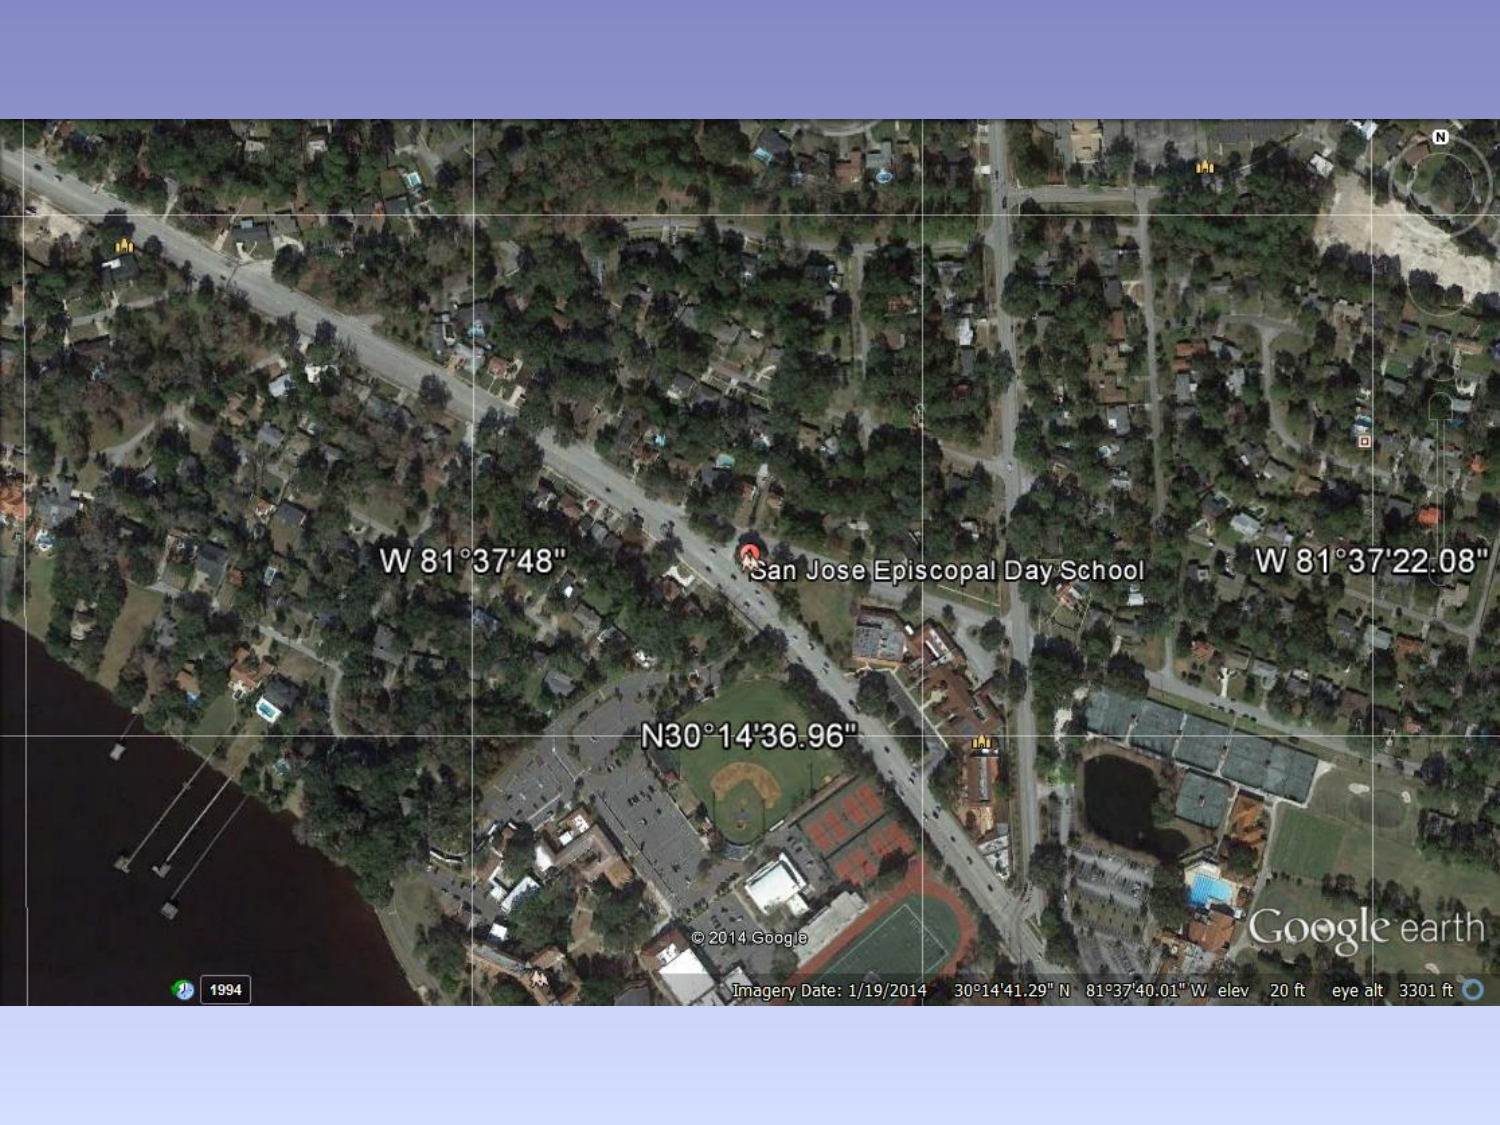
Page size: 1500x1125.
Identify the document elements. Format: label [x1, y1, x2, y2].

picture [0, 119, 1500, 1006]
